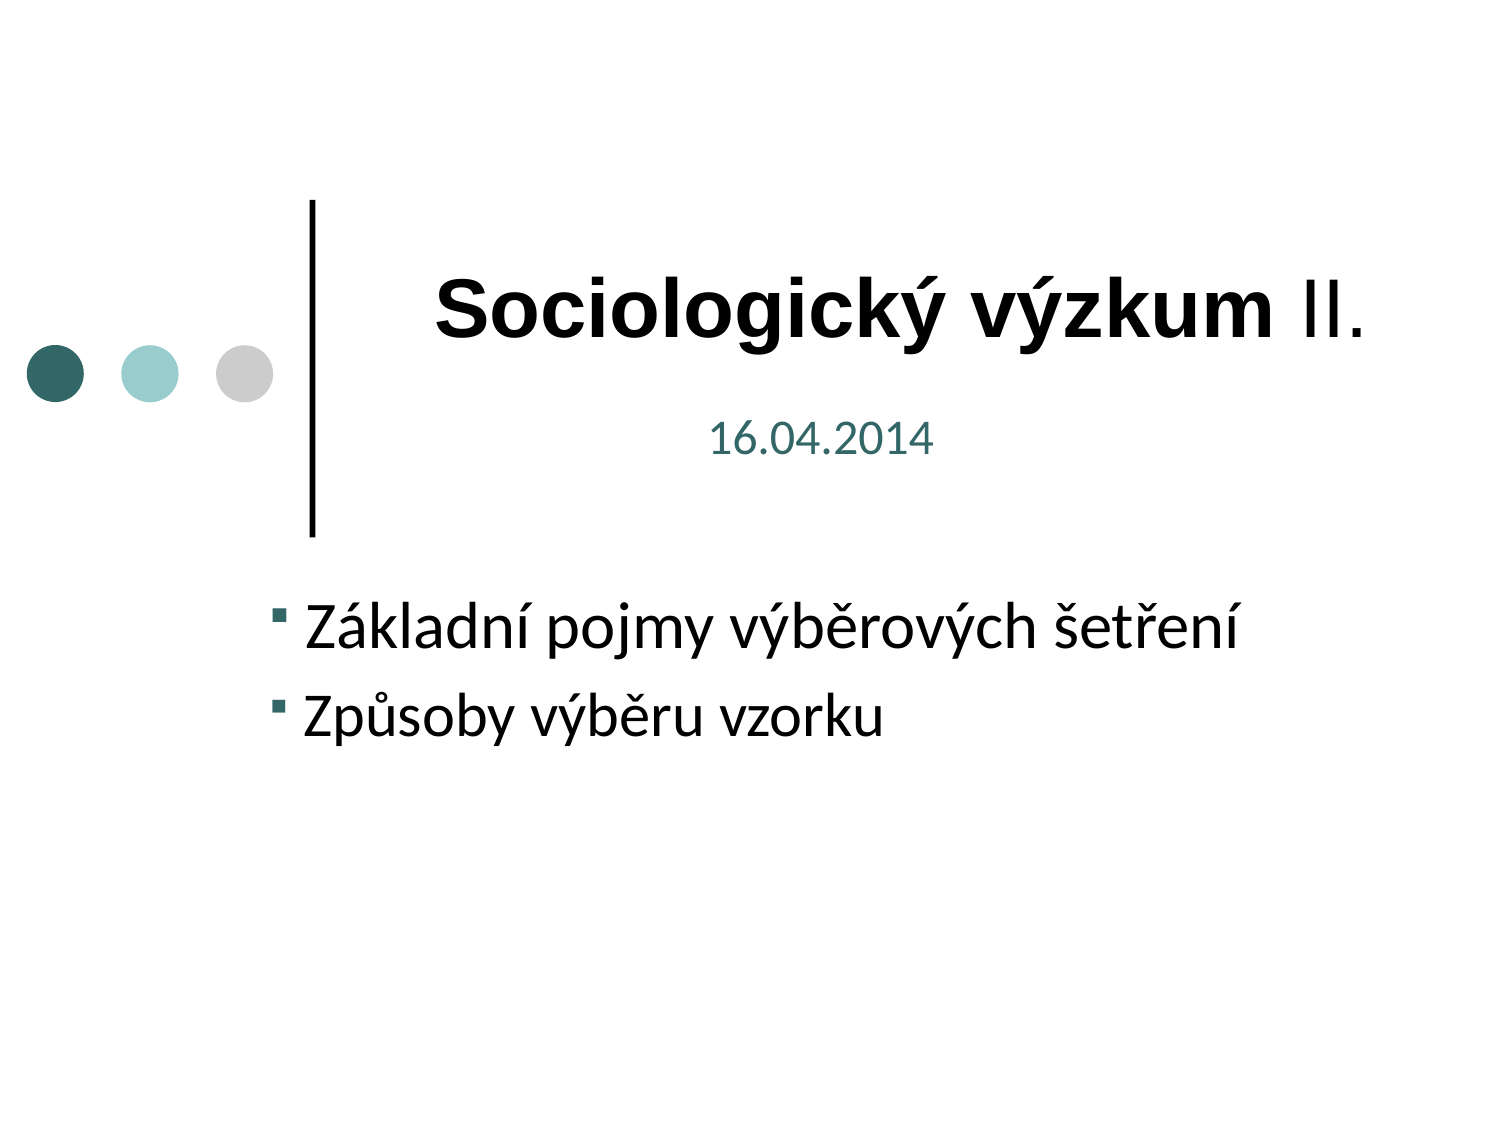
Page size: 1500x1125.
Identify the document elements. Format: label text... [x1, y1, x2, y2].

text_box 16.04.2014 [692, 397, 950, 472]
subtitle Základní pojmy výběrových šetření Způsoby výběru vzorku [253, 574, 1305, 684]
title Sociologický výzkum II. [418, 160, 1400, 349]
